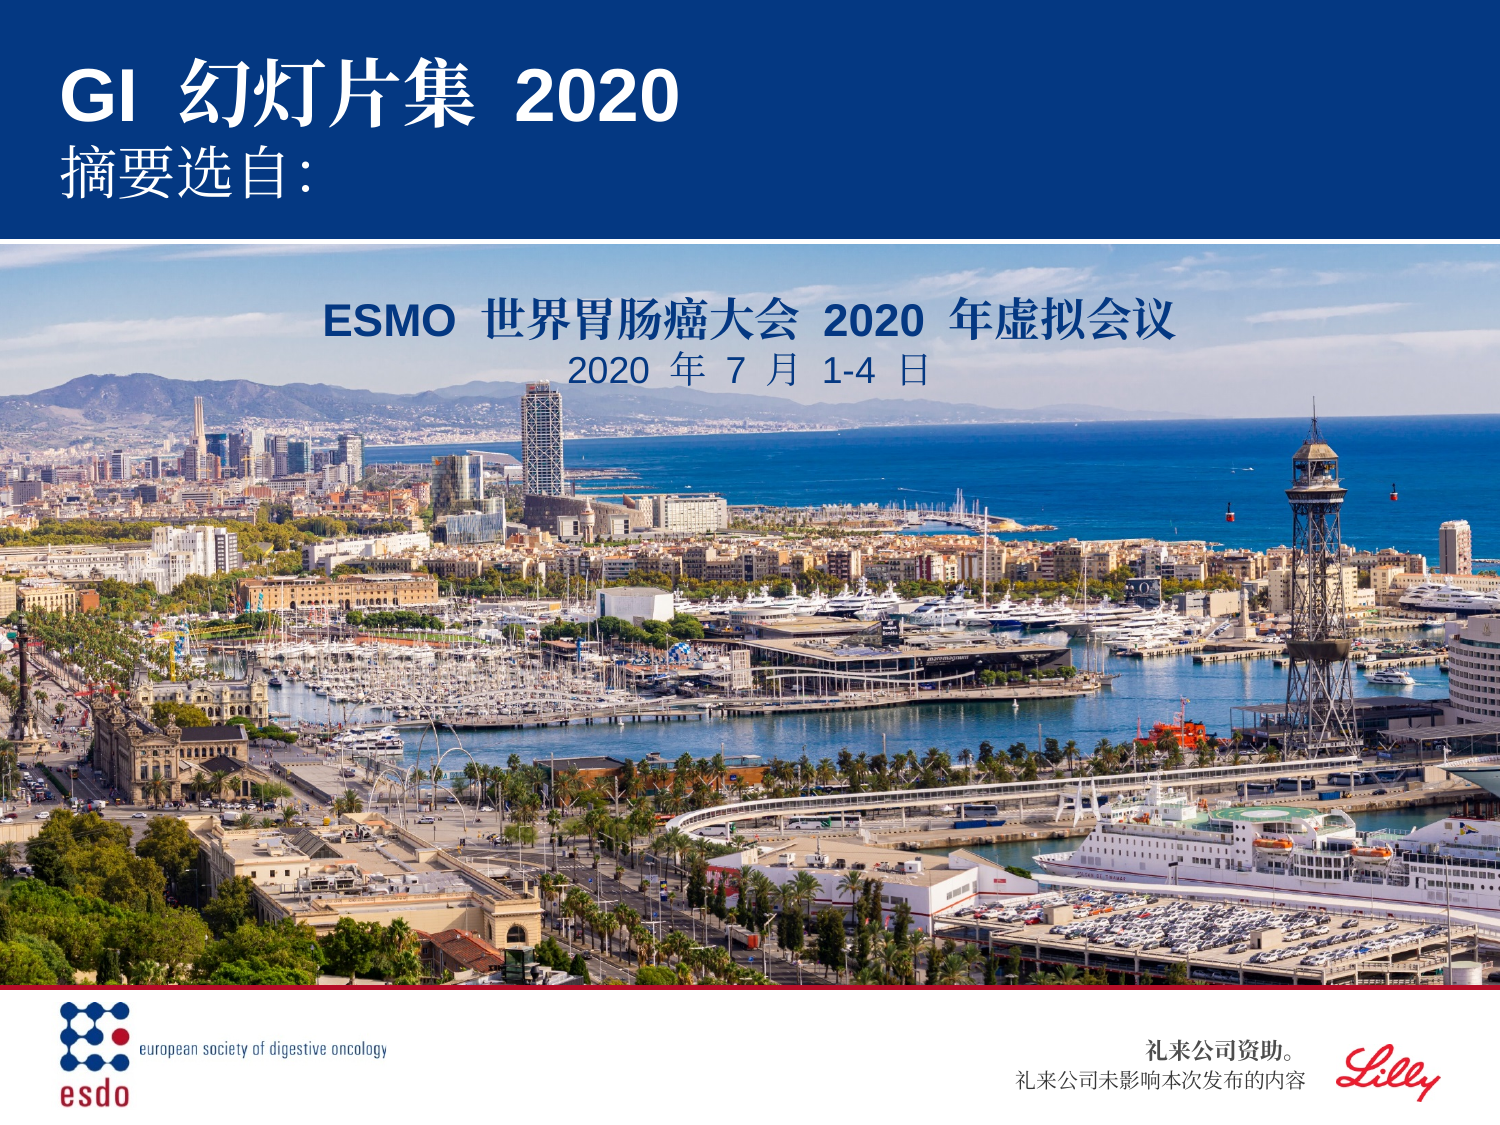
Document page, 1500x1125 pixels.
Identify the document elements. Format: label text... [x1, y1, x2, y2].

title GI 幻灯片集 2020 摘要选自： [59, 27, 1441, 225]
picture [0, 244, 1500, 985]
picture [1336, 1044, 1441, 1102]
picture [51, 1002, 137, 1110]
picture [140, 1031, 158, 1067]
text_box ESMO 世界胃肠癌大会 2020 年虚拟会议 2020 年 7 月 1-4 日 [154, 266, 1346, 415]
text_box 礼来公司资助。 礼来公司未影响本次发布的内容 [158, 1012, 1322, 1101]
